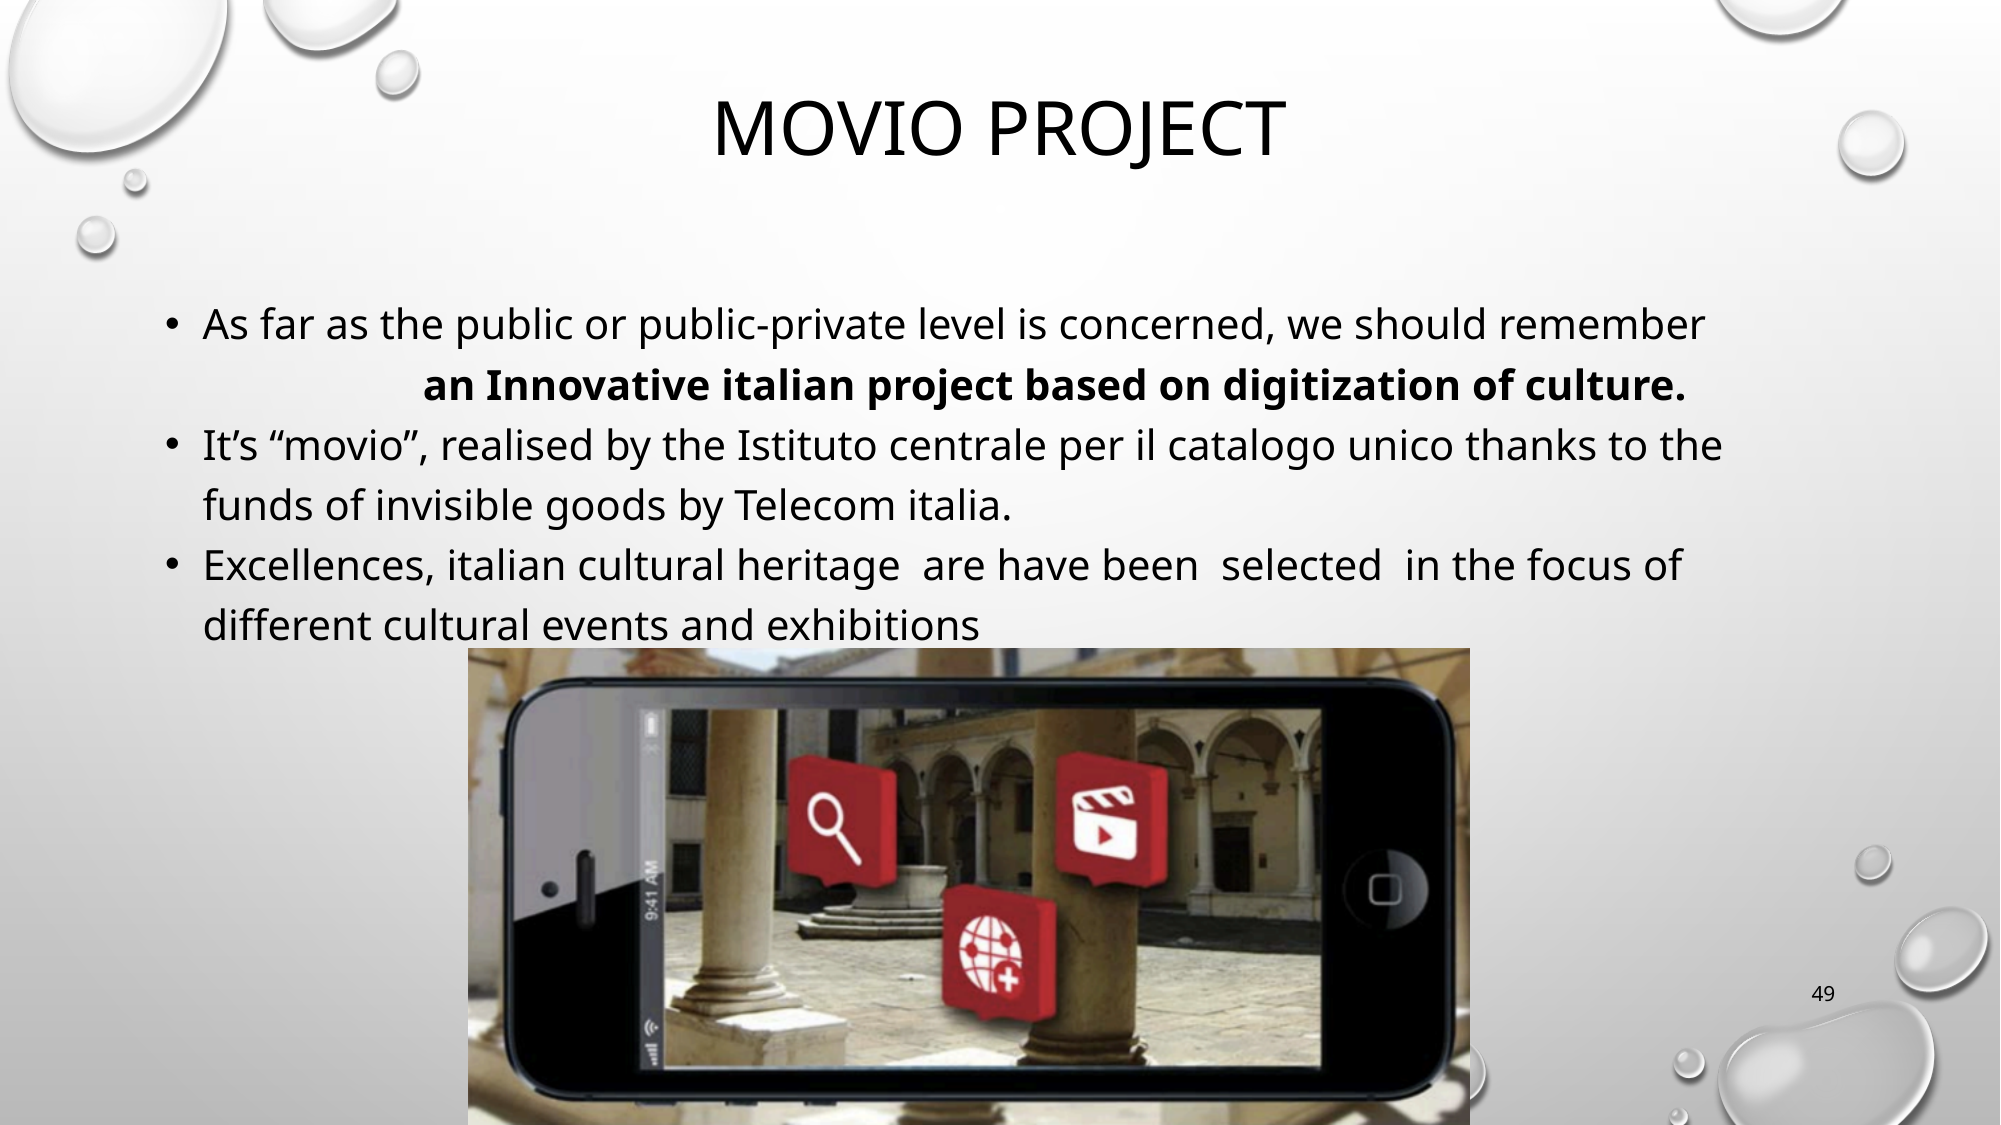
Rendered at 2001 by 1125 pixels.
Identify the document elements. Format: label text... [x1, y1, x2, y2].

picture [0, 0, 2000, 1125]
list As far as the public or public-private level is concerned, we should remember an Innovative italian project based on digitization of culture. It’s “movio”, realised by the Istituto centrale per il catalogo unico thanks to the funds of invisible goods by Telecom italia. Excellences, italian cultural heritage are have been selected in the focus of different cultural events and exhibitions [150, 280, 1851, 843]
slide_number 49 [1724, 965, 1851, 1025]
title Movio project [149, 0, 1851, 262]
